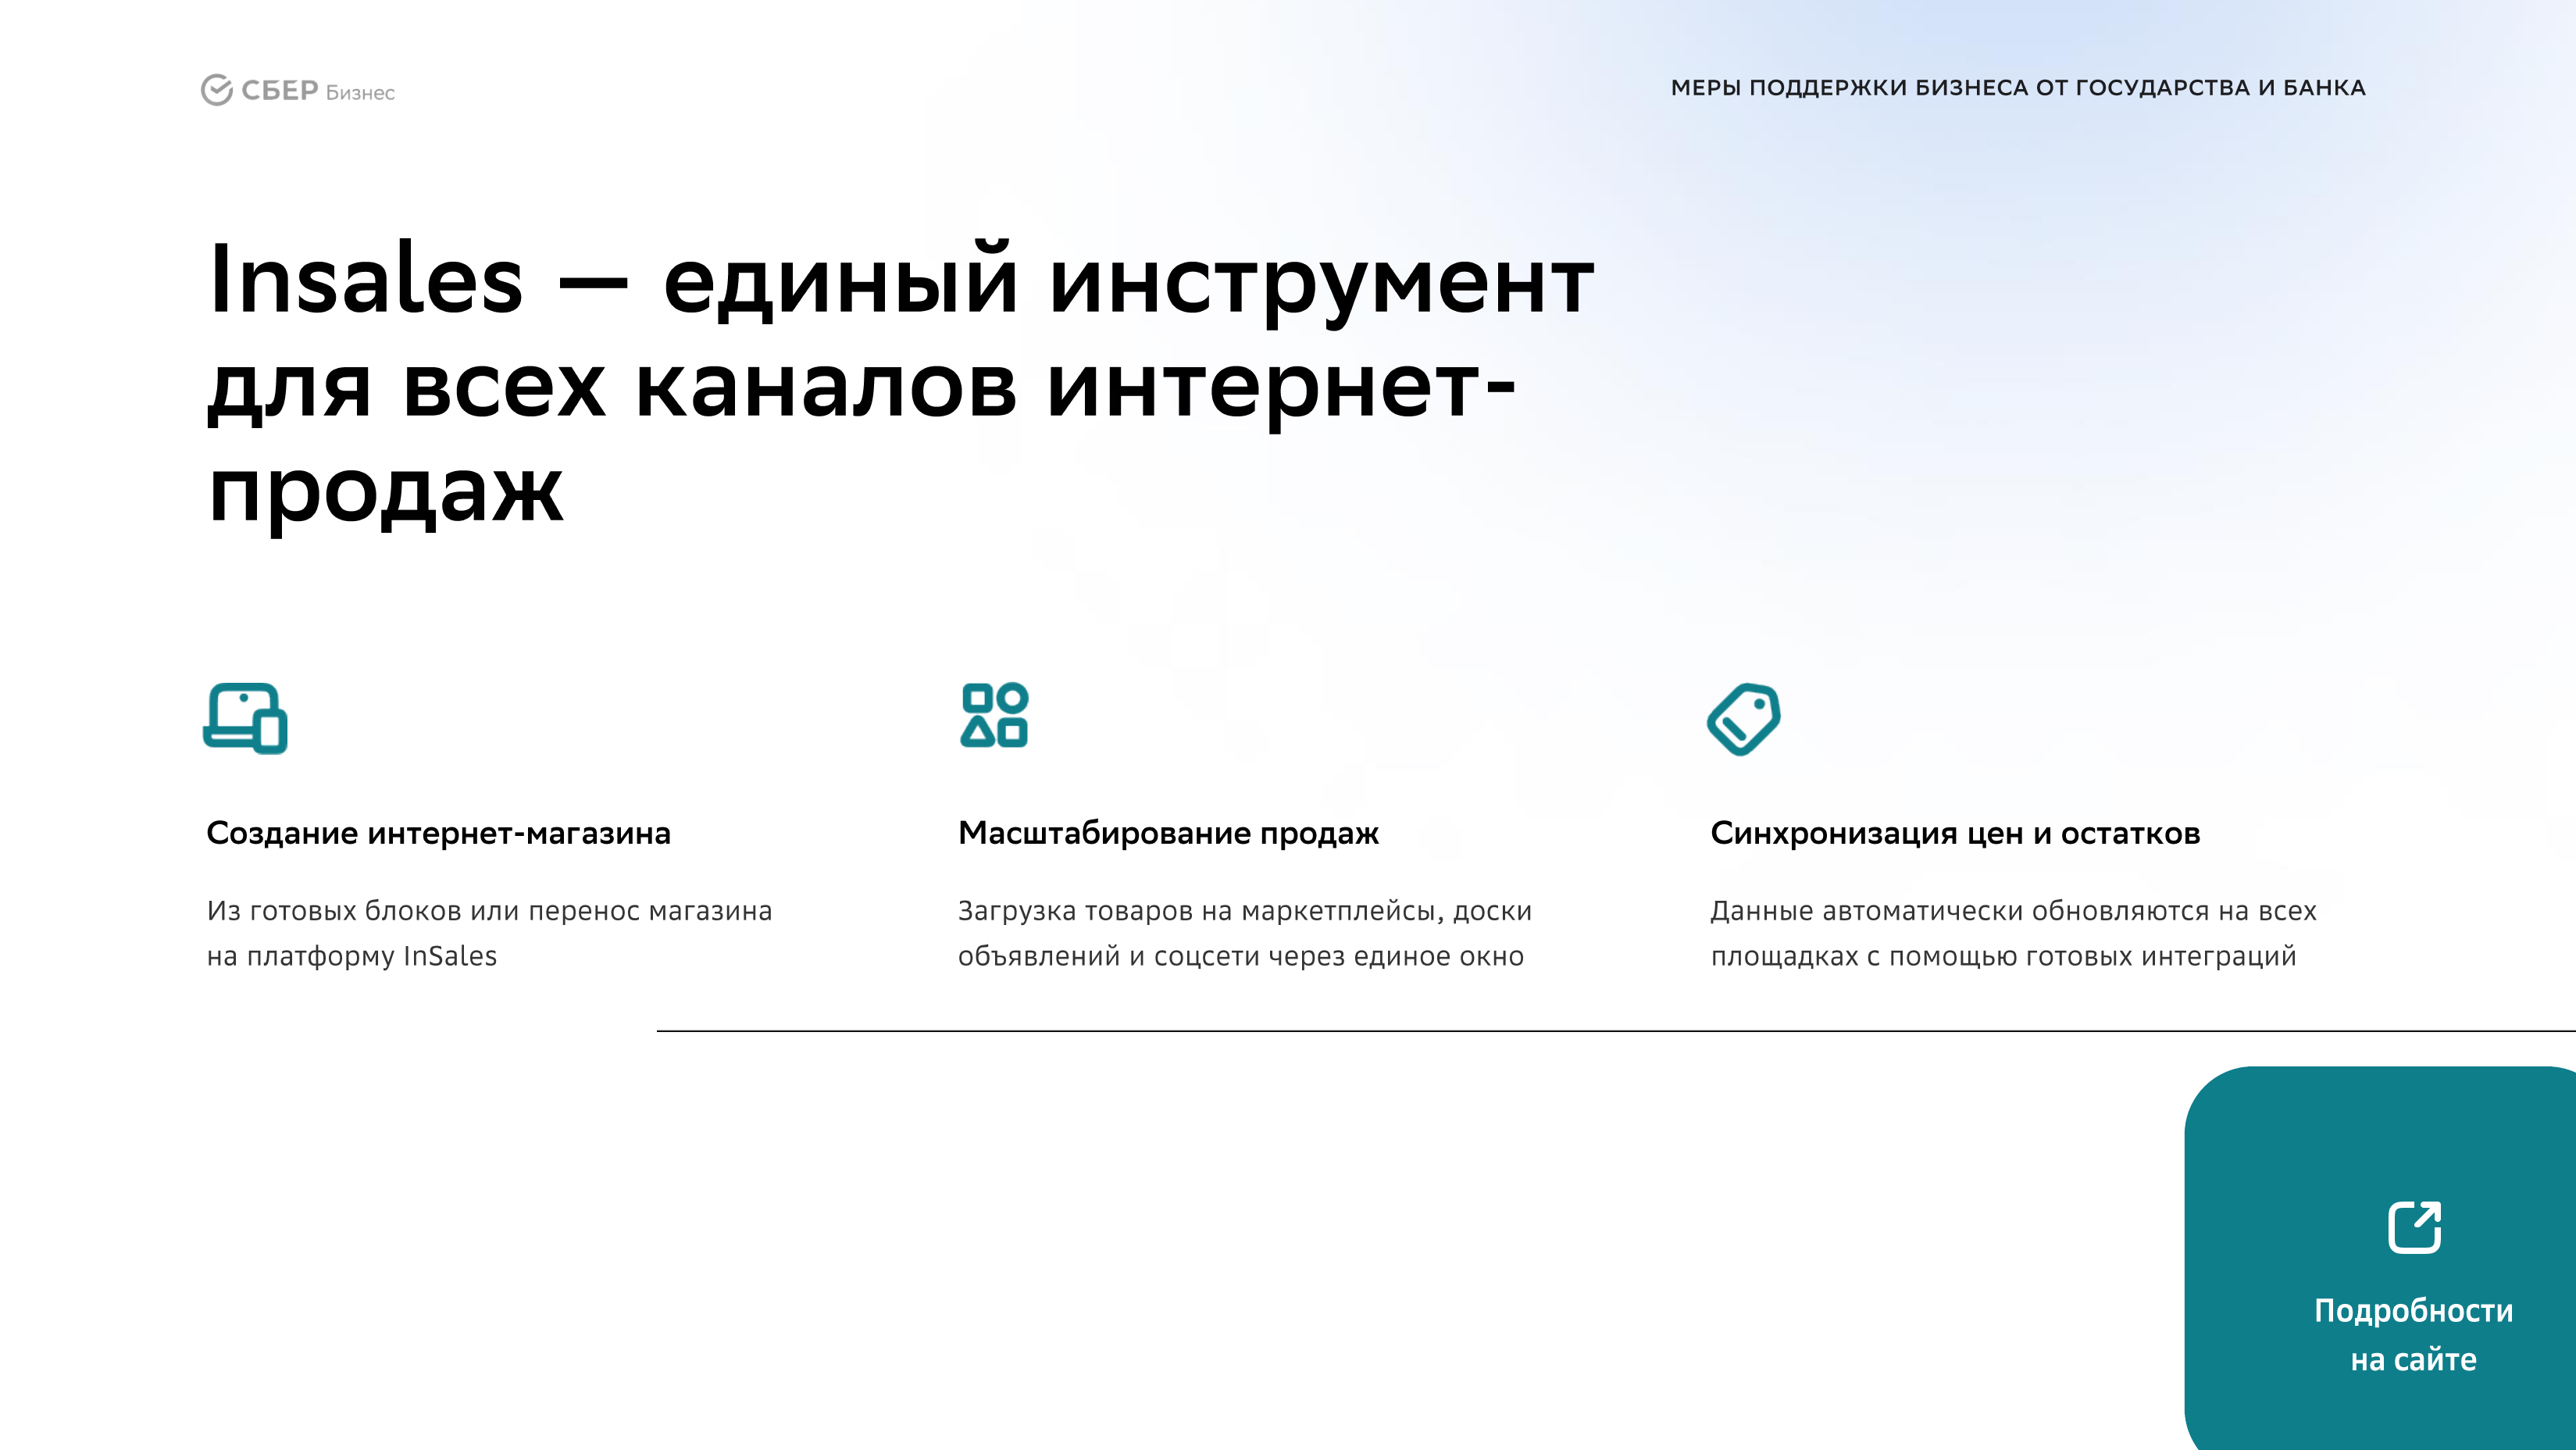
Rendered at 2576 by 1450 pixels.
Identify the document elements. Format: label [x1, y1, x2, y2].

picture [201, 73, 395, 106]
text_box [2184, 1066, 2576, 1450]
picture [202, 683, 287, 755]
picture [206, 0, 2576, 1032]
text_box [206, 812, 698, 855]
picture [206, 938, 512, 973]
text_box [206, 219, 1675, 552]
